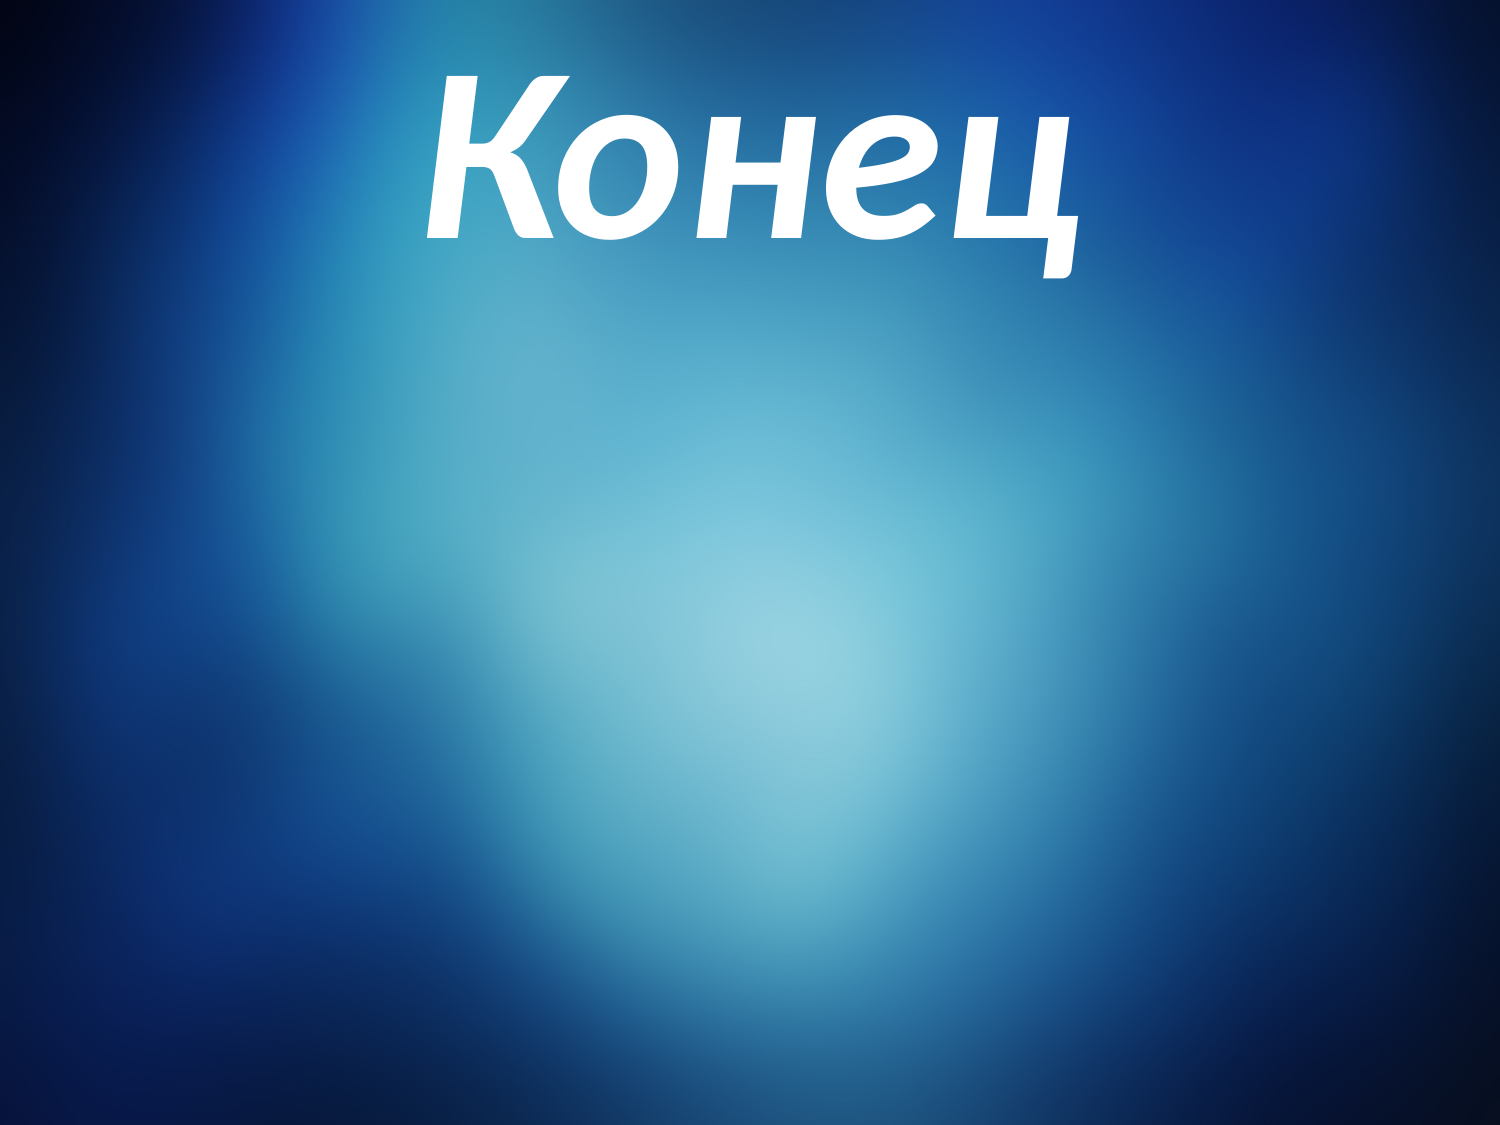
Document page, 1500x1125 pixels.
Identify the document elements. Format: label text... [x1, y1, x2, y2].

picture [0, 0, 1500, 1125]
title Конец [75, 45, 1425, 233]
